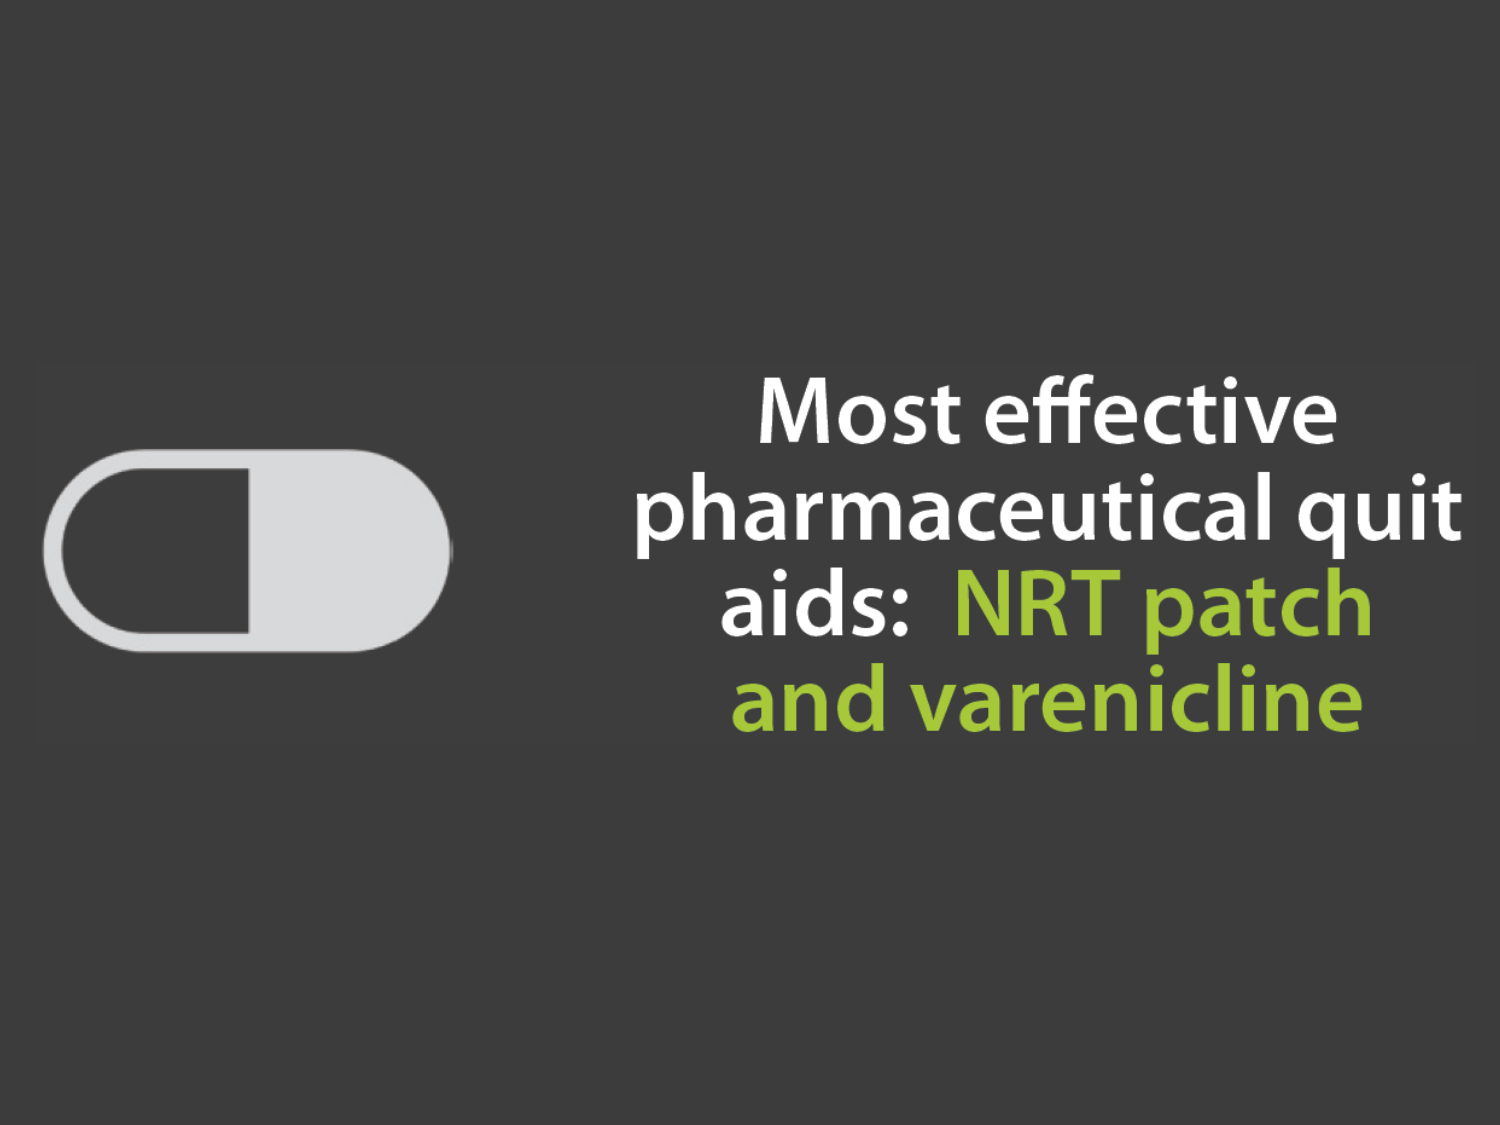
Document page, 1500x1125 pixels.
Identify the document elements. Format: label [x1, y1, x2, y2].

picture [37, 362, 1476, 743]
